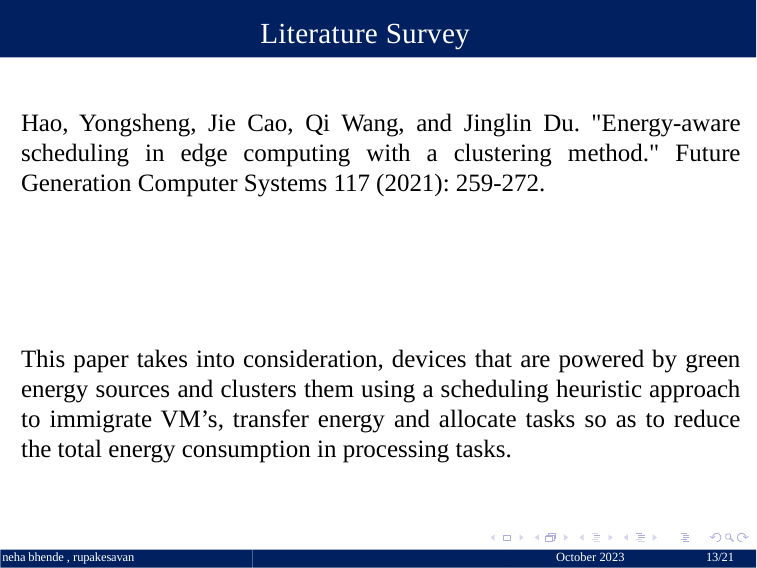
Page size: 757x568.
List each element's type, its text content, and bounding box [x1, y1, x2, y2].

title Literature Survey [221, 11, 507, 85]
text_box [0, 0, 757, 58]
text_box This paper takes into consideration, devices that are powered by green energy sources and clusters them using a scheduling heuristic approach to immigrate VM’s, transfer energy and allocate tasks so as to reduce the total energy consumption in processing tasks. [6, 334, 757, 470]
text_box Hao, Yongsheng, Jie Cao, Qi Wang, and Jinglin Du. "Energy-aware scheduling in edge computing with a clustering method." Future Generation Computer Systems 117 (2021): 259-272. [6, 99, 757, 234]
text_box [0, 549, 757, 568]
